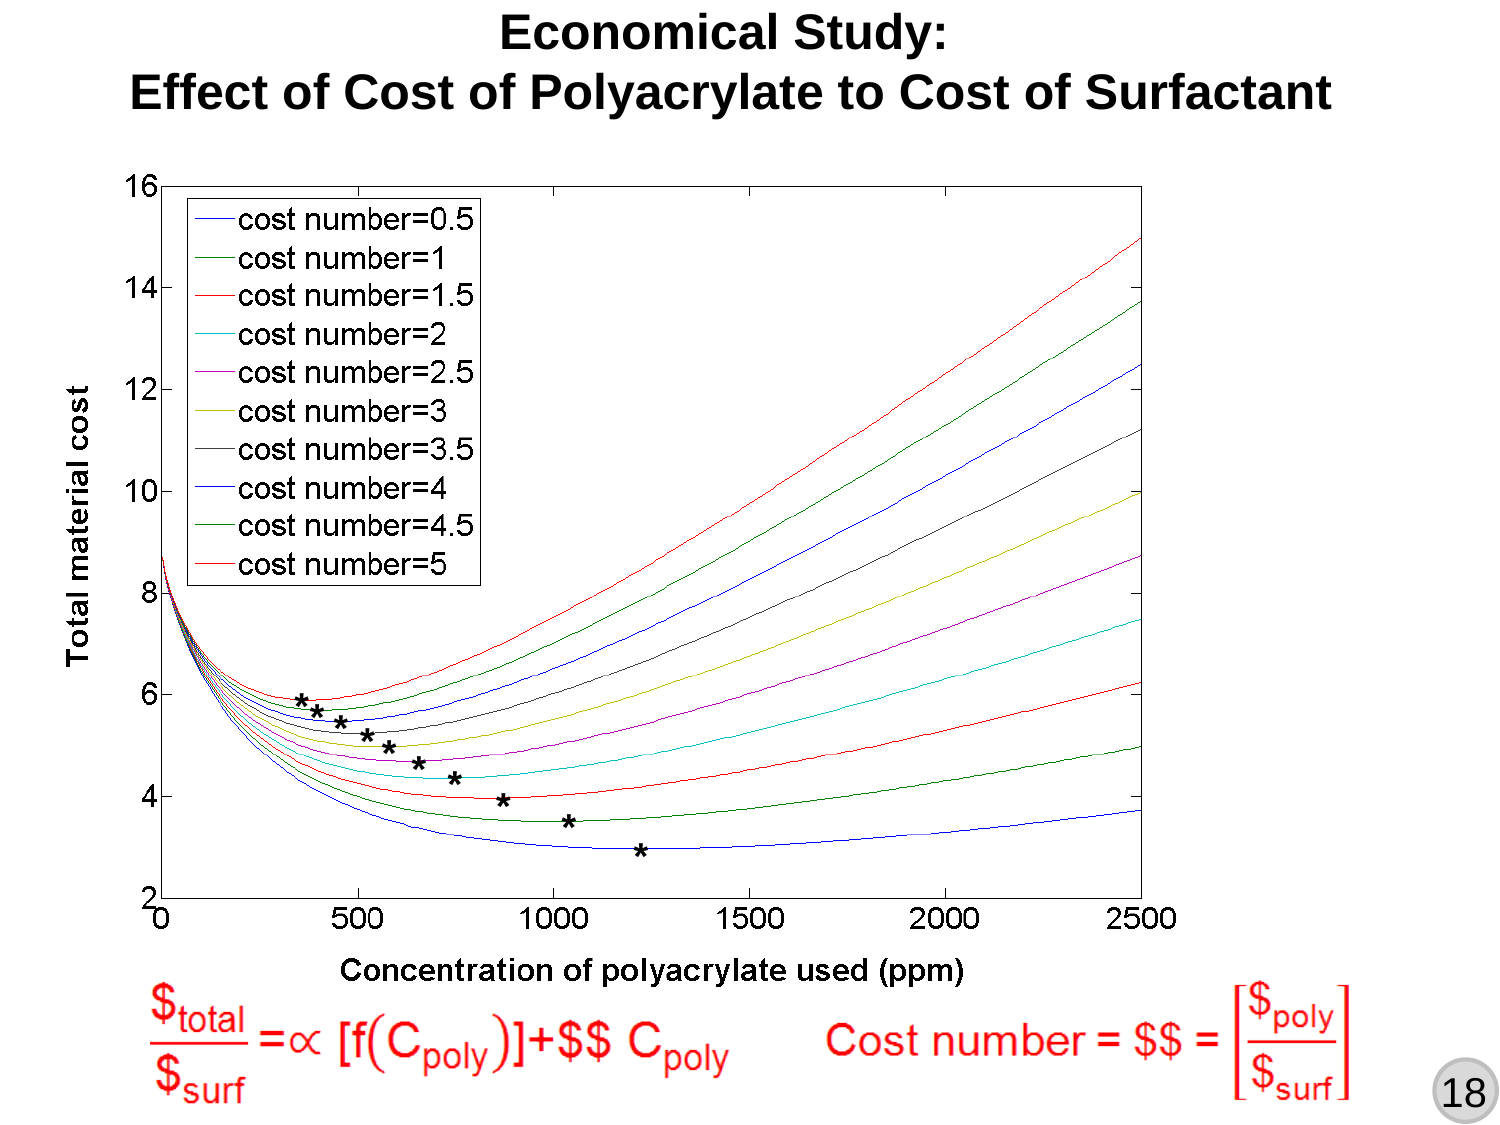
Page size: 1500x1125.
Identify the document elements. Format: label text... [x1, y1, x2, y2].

text_box 18 [1425, 1058, 1500, 1124]
text_box Economical Study: Effect of Cost of Polyacrylate to Cost of Surfactant Cost Dimensionless Number [0, 1, 1500, 106]
picture [0, 119, 1354, 1107]
